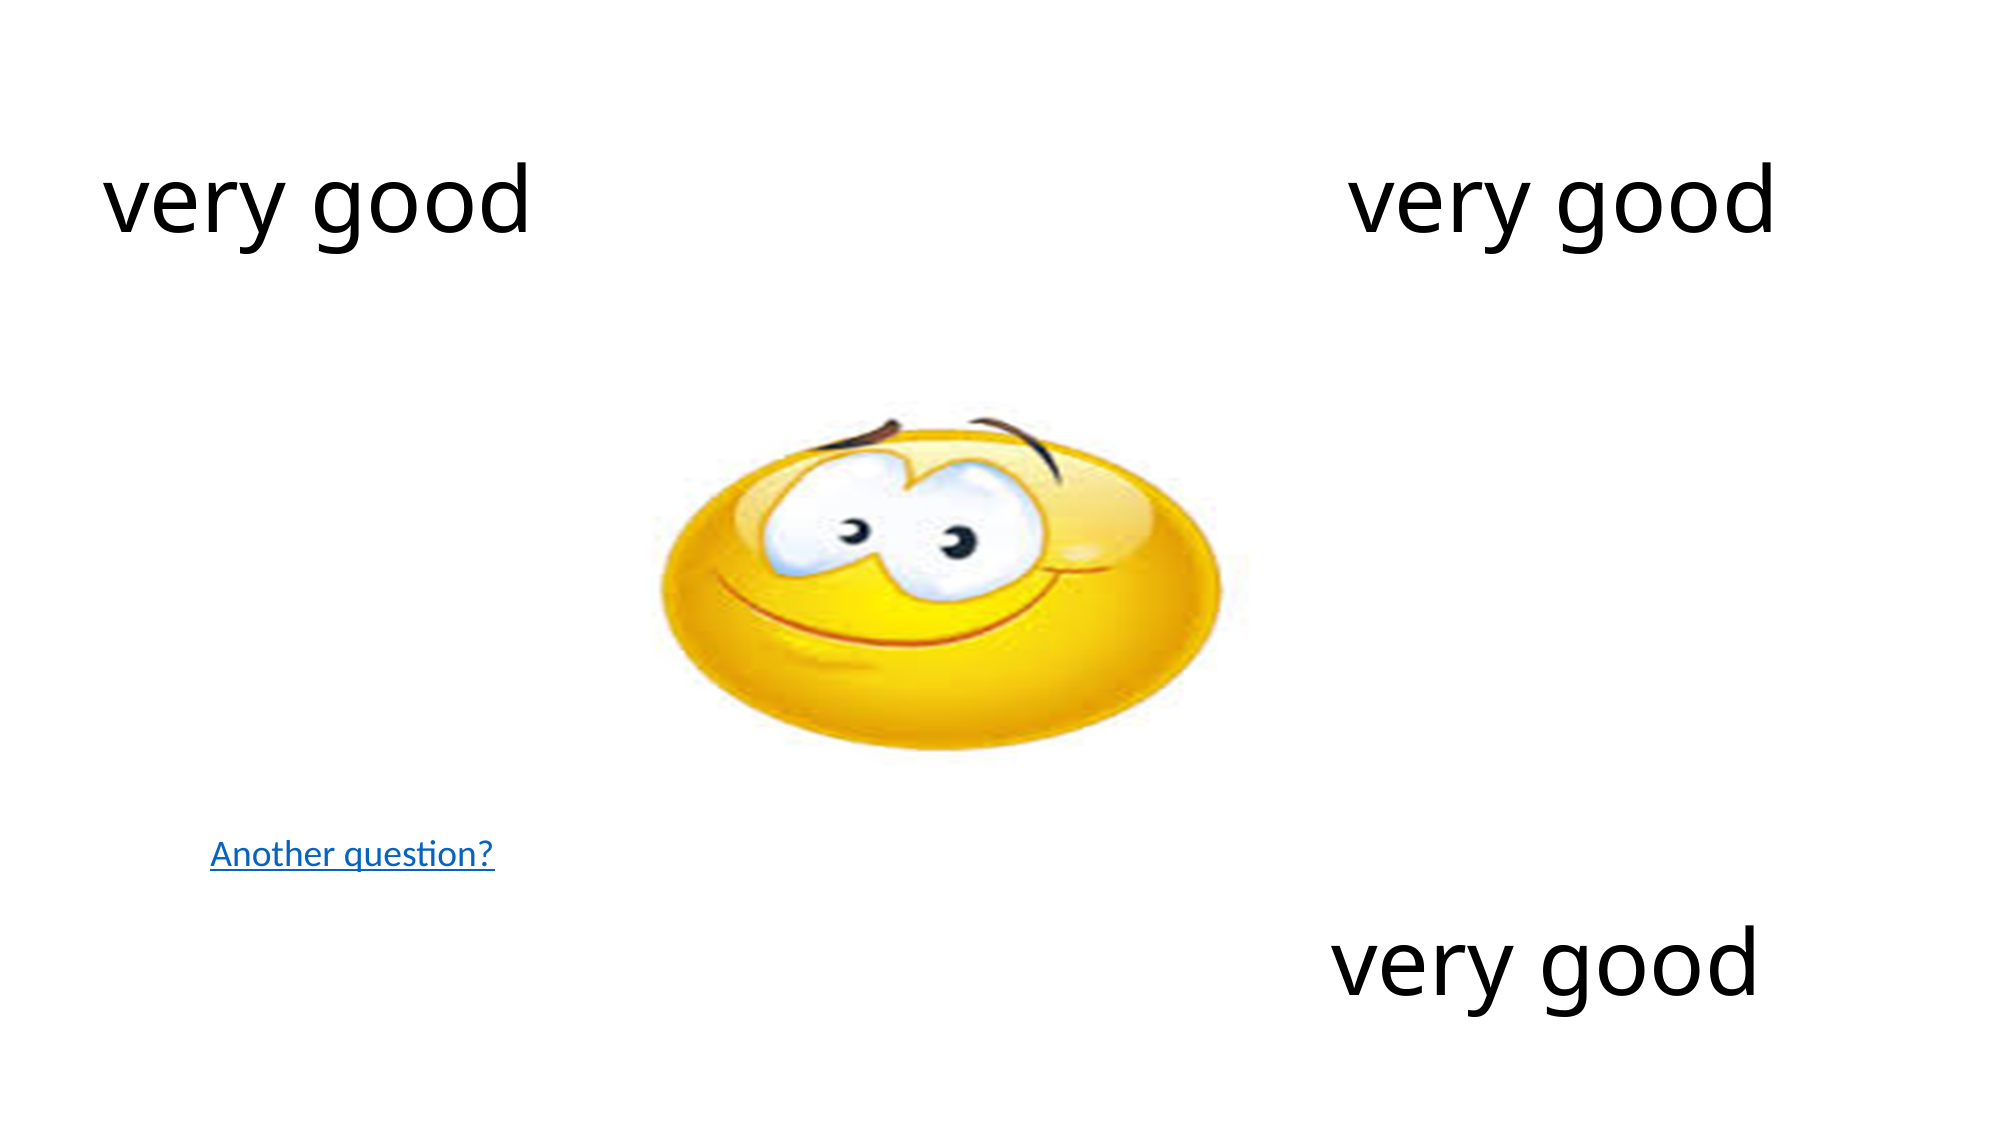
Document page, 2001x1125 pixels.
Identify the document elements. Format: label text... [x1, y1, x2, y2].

text_box very good [88, 88, 617, 259]
text_box Another question? [195, 821, 510, 881]
text_box very good [1316, 851, 1880, 1022]
picture [486, 287, 1419, 825]
text_box very good [1333, 88, 1880, 259]
